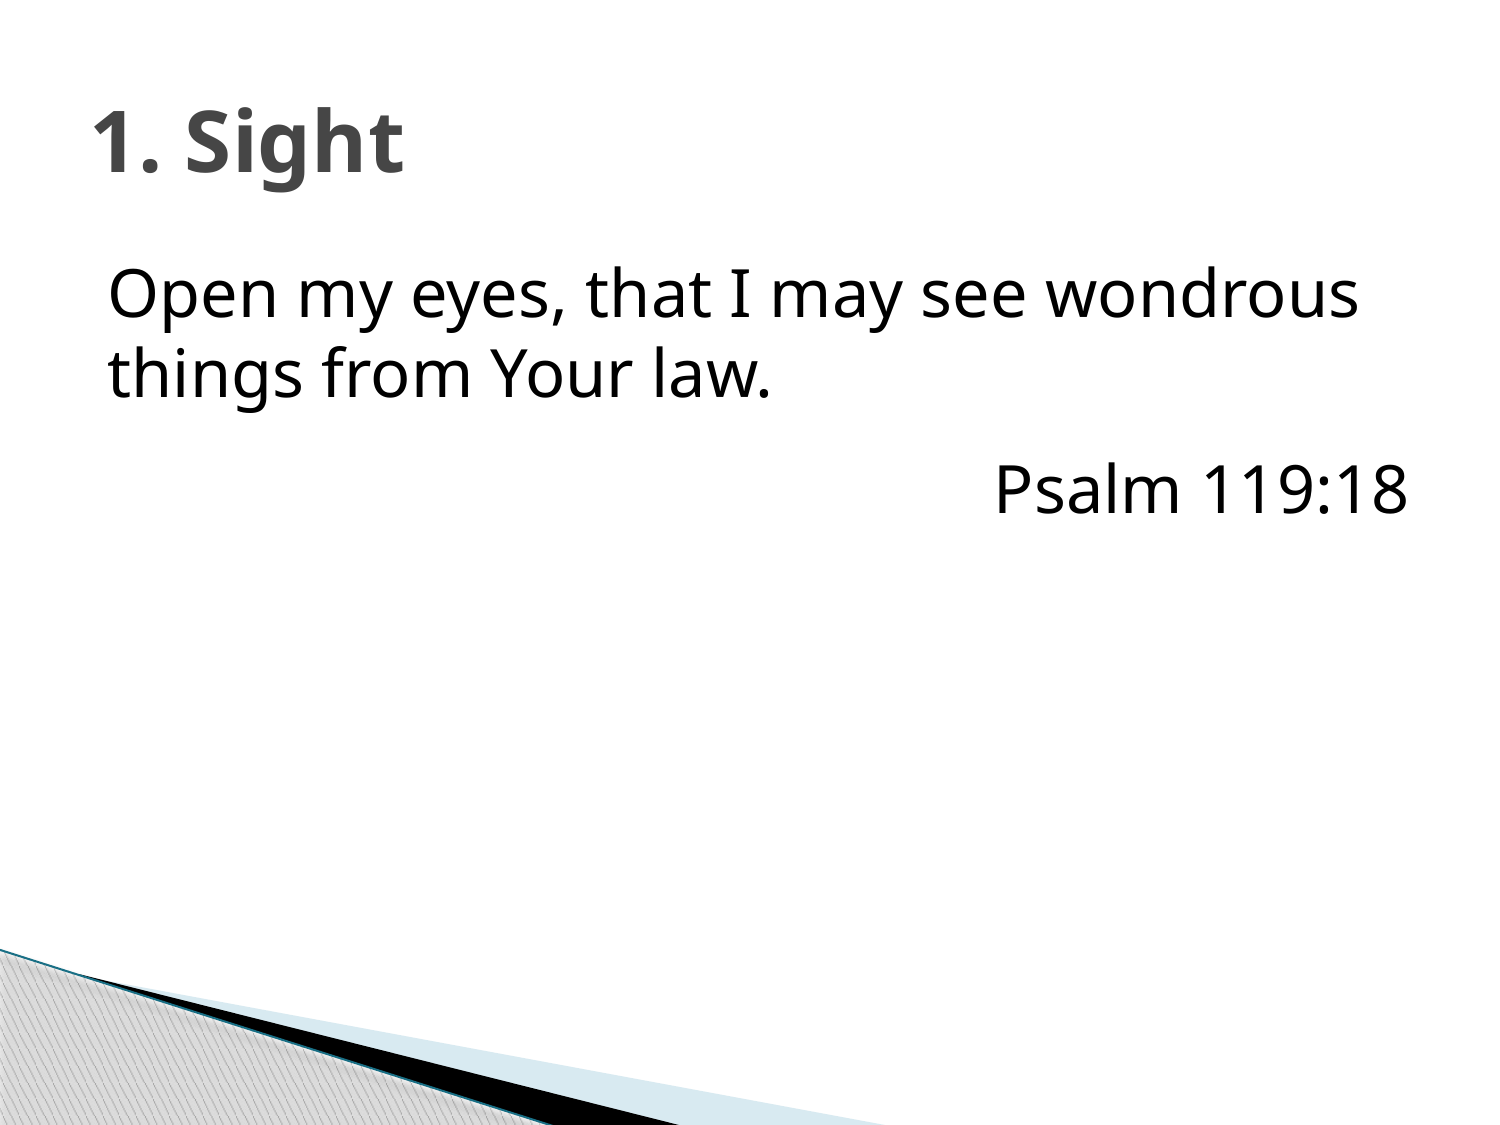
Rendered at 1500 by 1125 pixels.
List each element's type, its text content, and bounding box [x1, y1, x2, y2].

title 1. Sight [75, 45, 1425, 233]
list Open my eyes, that I may see wondrous things from Your law. Psalm 119:18 [75, 243, 1425, 986]
